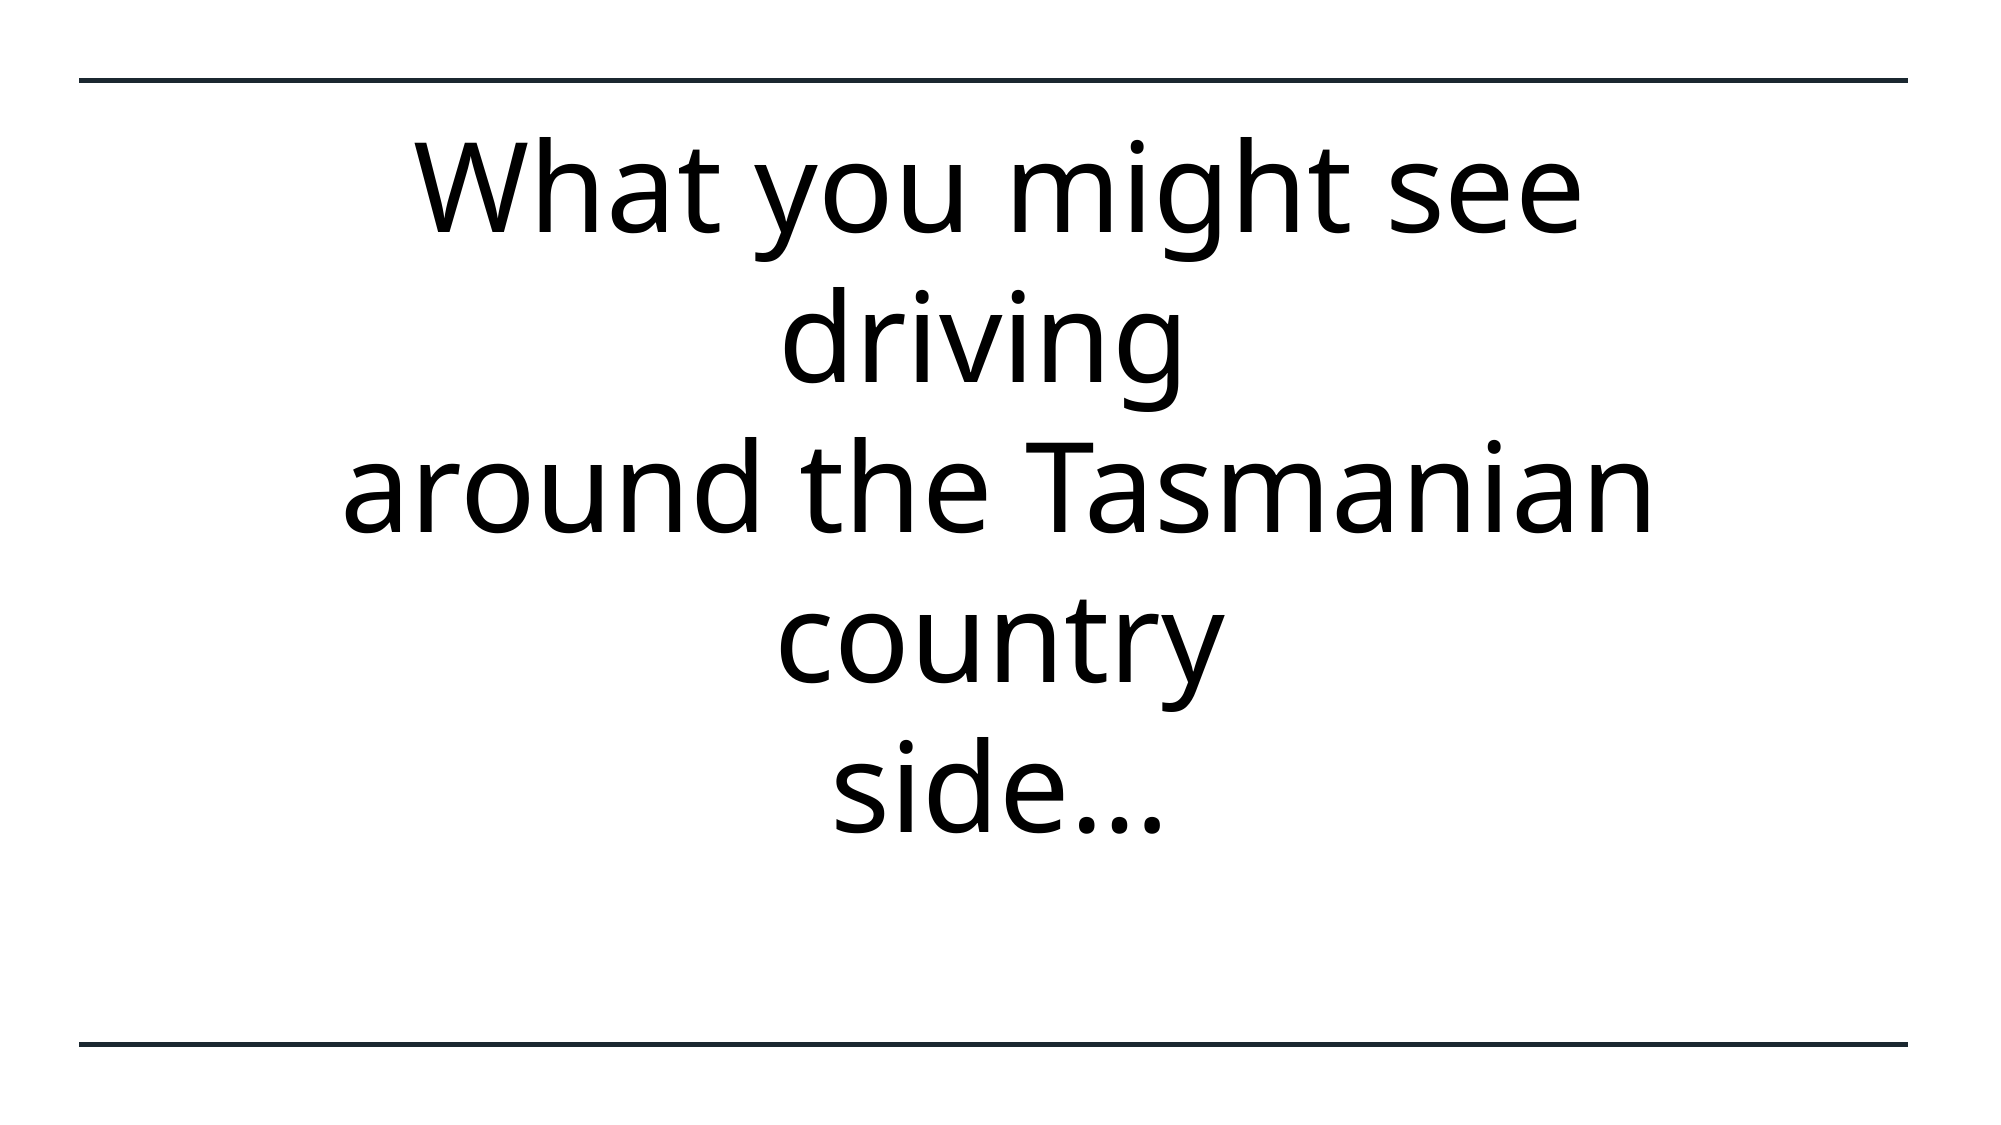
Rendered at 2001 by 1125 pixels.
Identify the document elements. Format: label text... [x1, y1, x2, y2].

text_box What you might see driving around the Tasmanian country side… [219, 100, 1781, 866]
